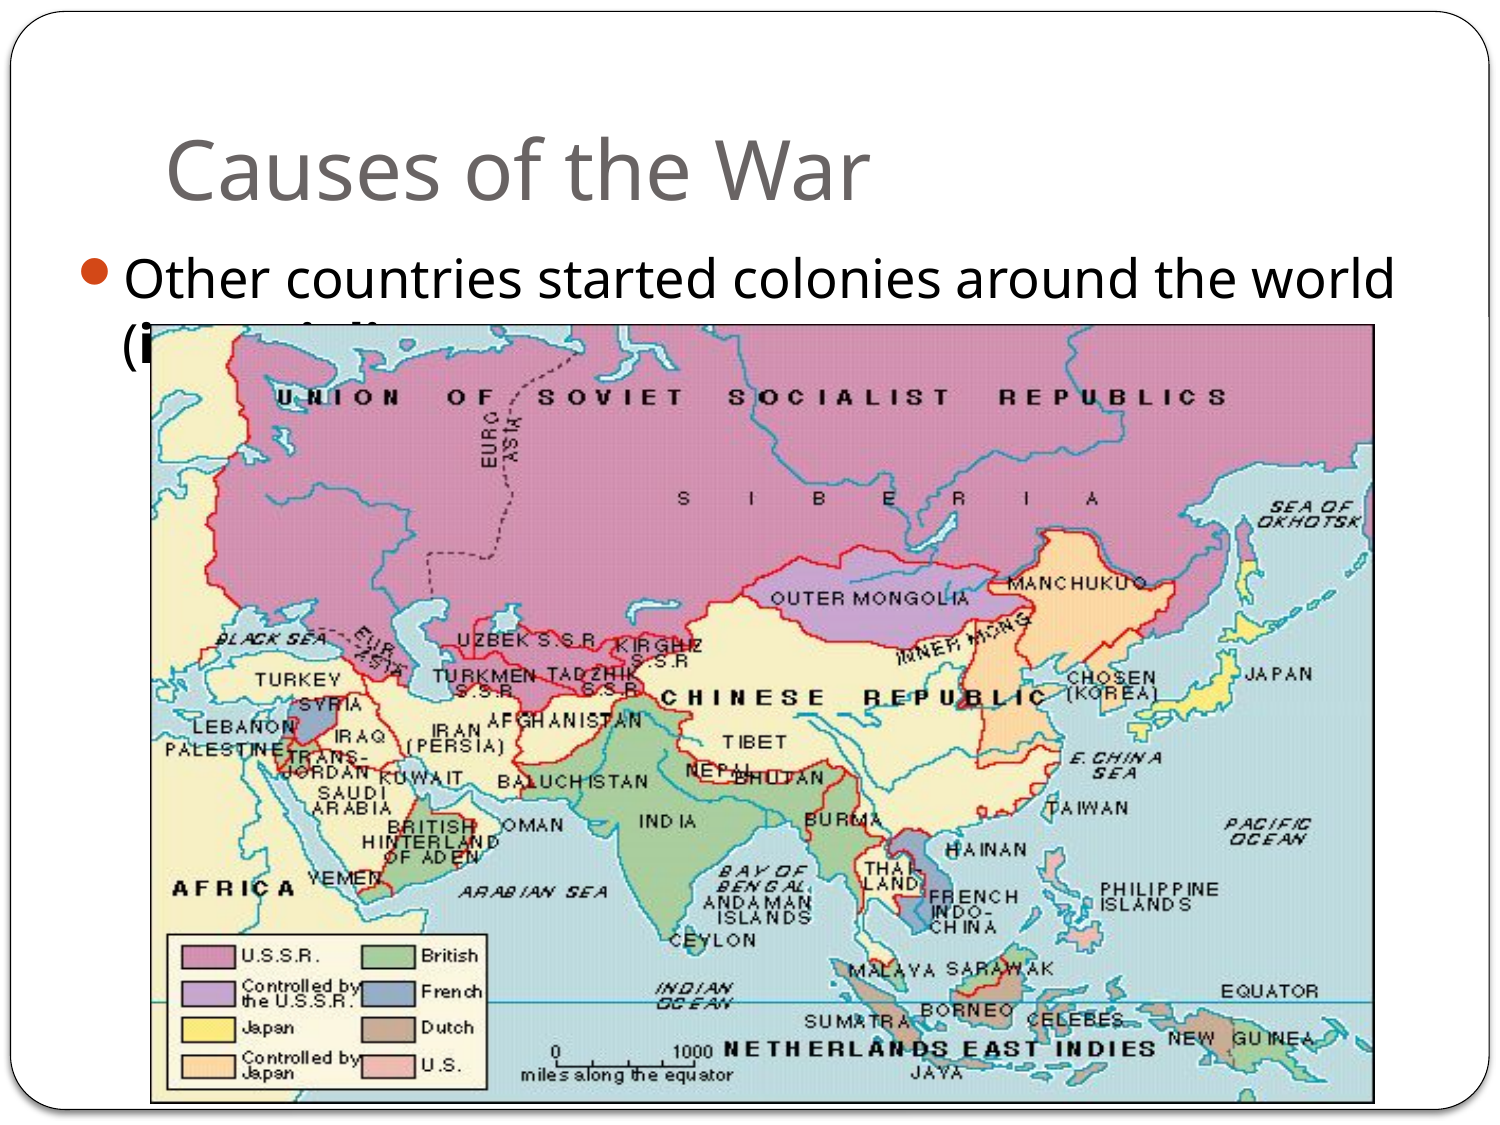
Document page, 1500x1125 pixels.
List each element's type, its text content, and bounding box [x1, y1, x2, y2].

picture [149, 324, 1376, 1104]
title Causes of the War [150, 45, 1425, 233]
list Other countries started colonies around the world (imperialism) [62, 237, 1463, 988]
